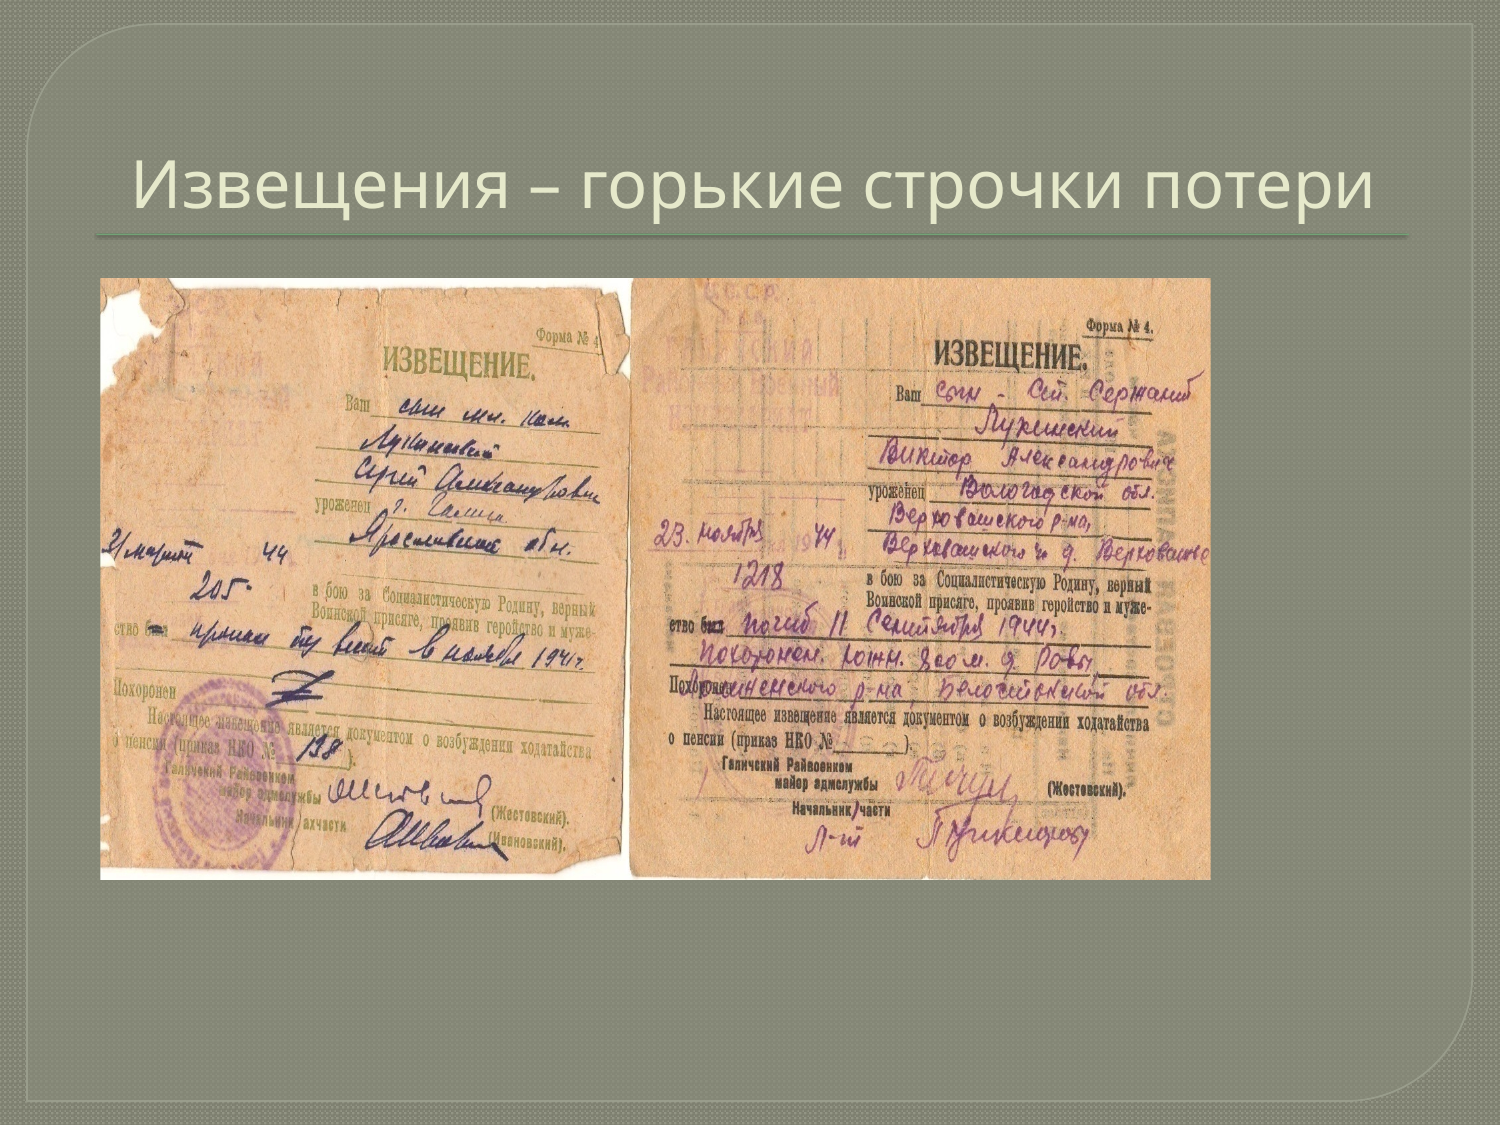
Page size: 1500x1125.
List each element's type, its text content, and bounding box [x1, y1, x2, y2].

title Извещения – горькие строчки потери [75, 41, 1425, 230]
picture [100, 278, 1211, 881]
